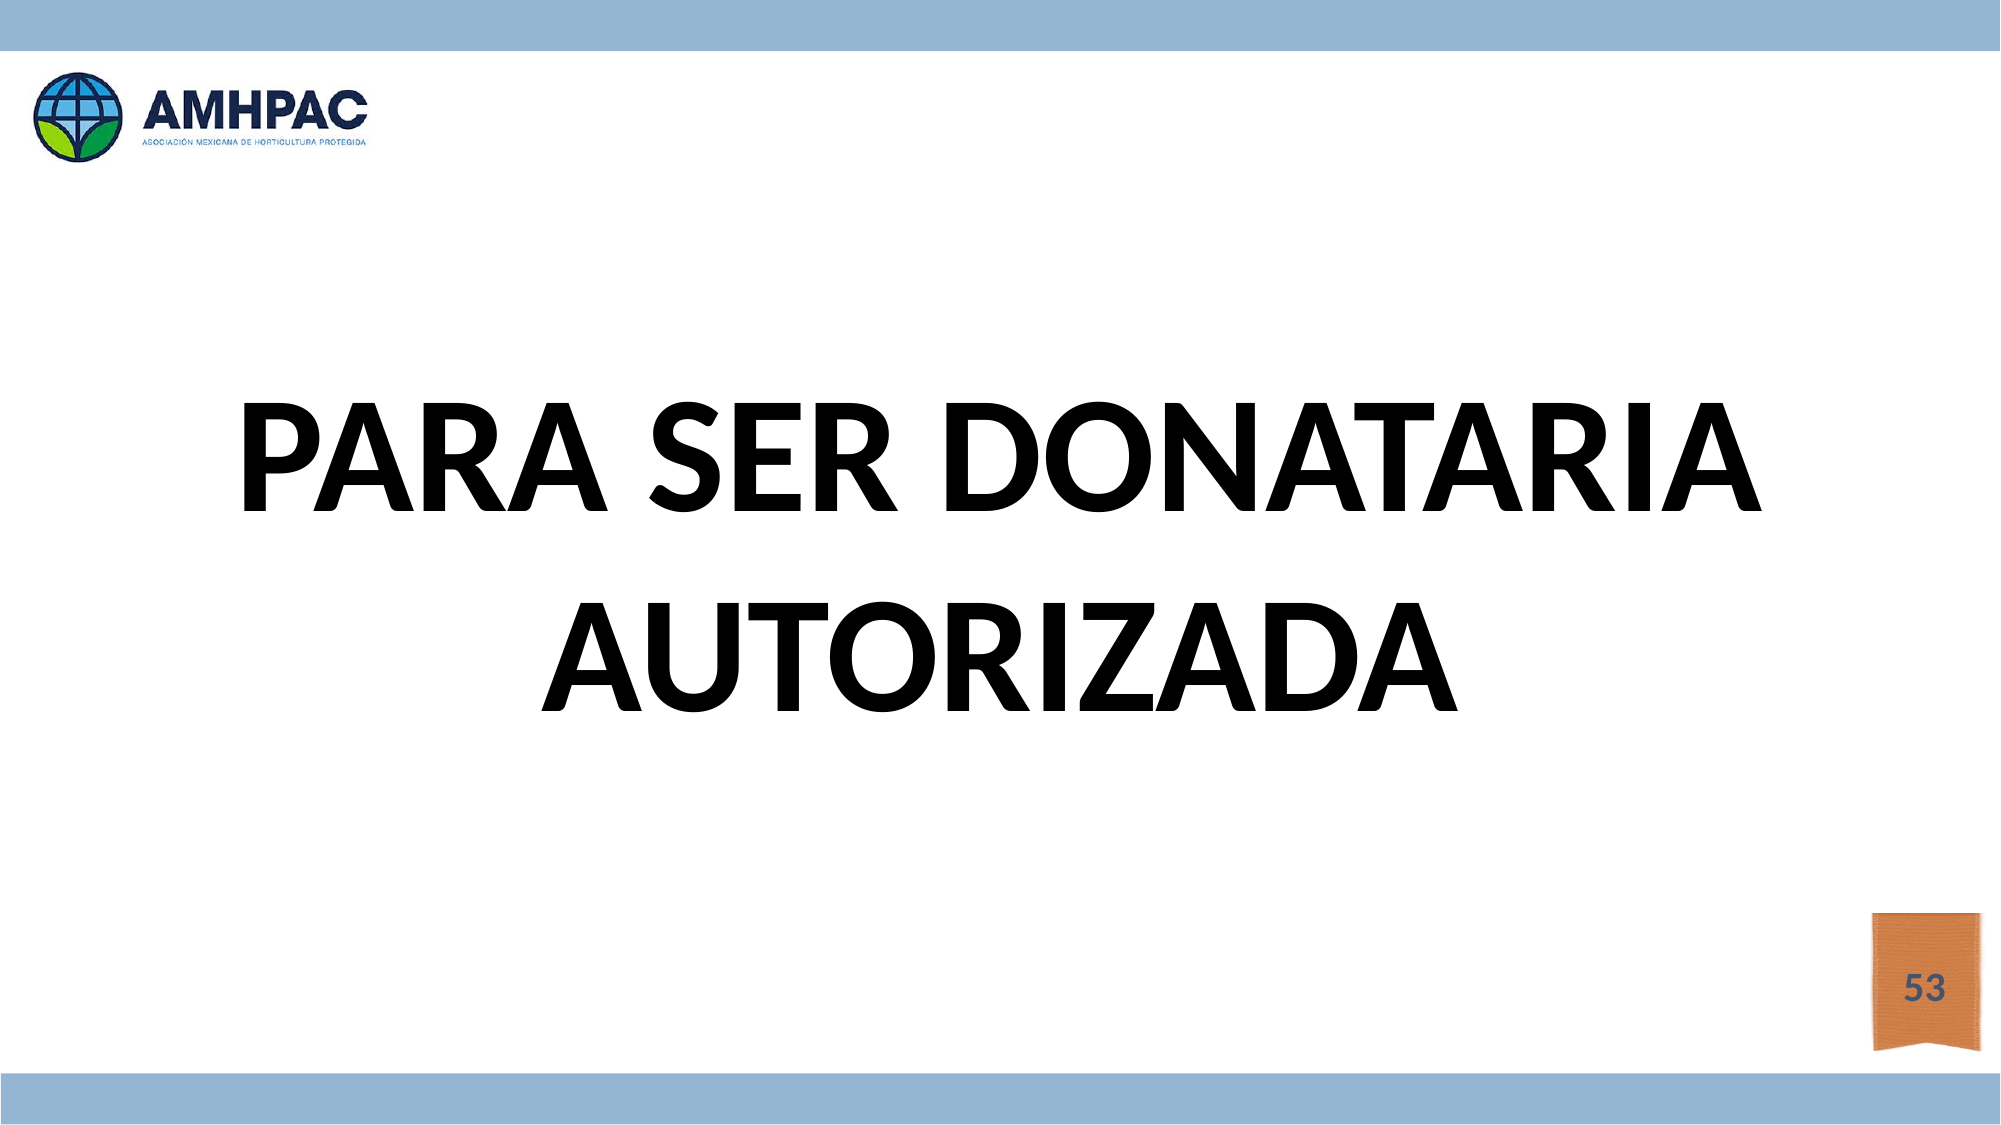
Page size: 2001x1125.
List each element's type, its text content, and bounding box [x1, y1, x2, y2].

picture [29, 71, 375, 163]
text_box PARA SER DONATARIA AUTORIZADA [170, 337, 1830, 753]
text_box 53 [1510, 952, 1961, 1013]
